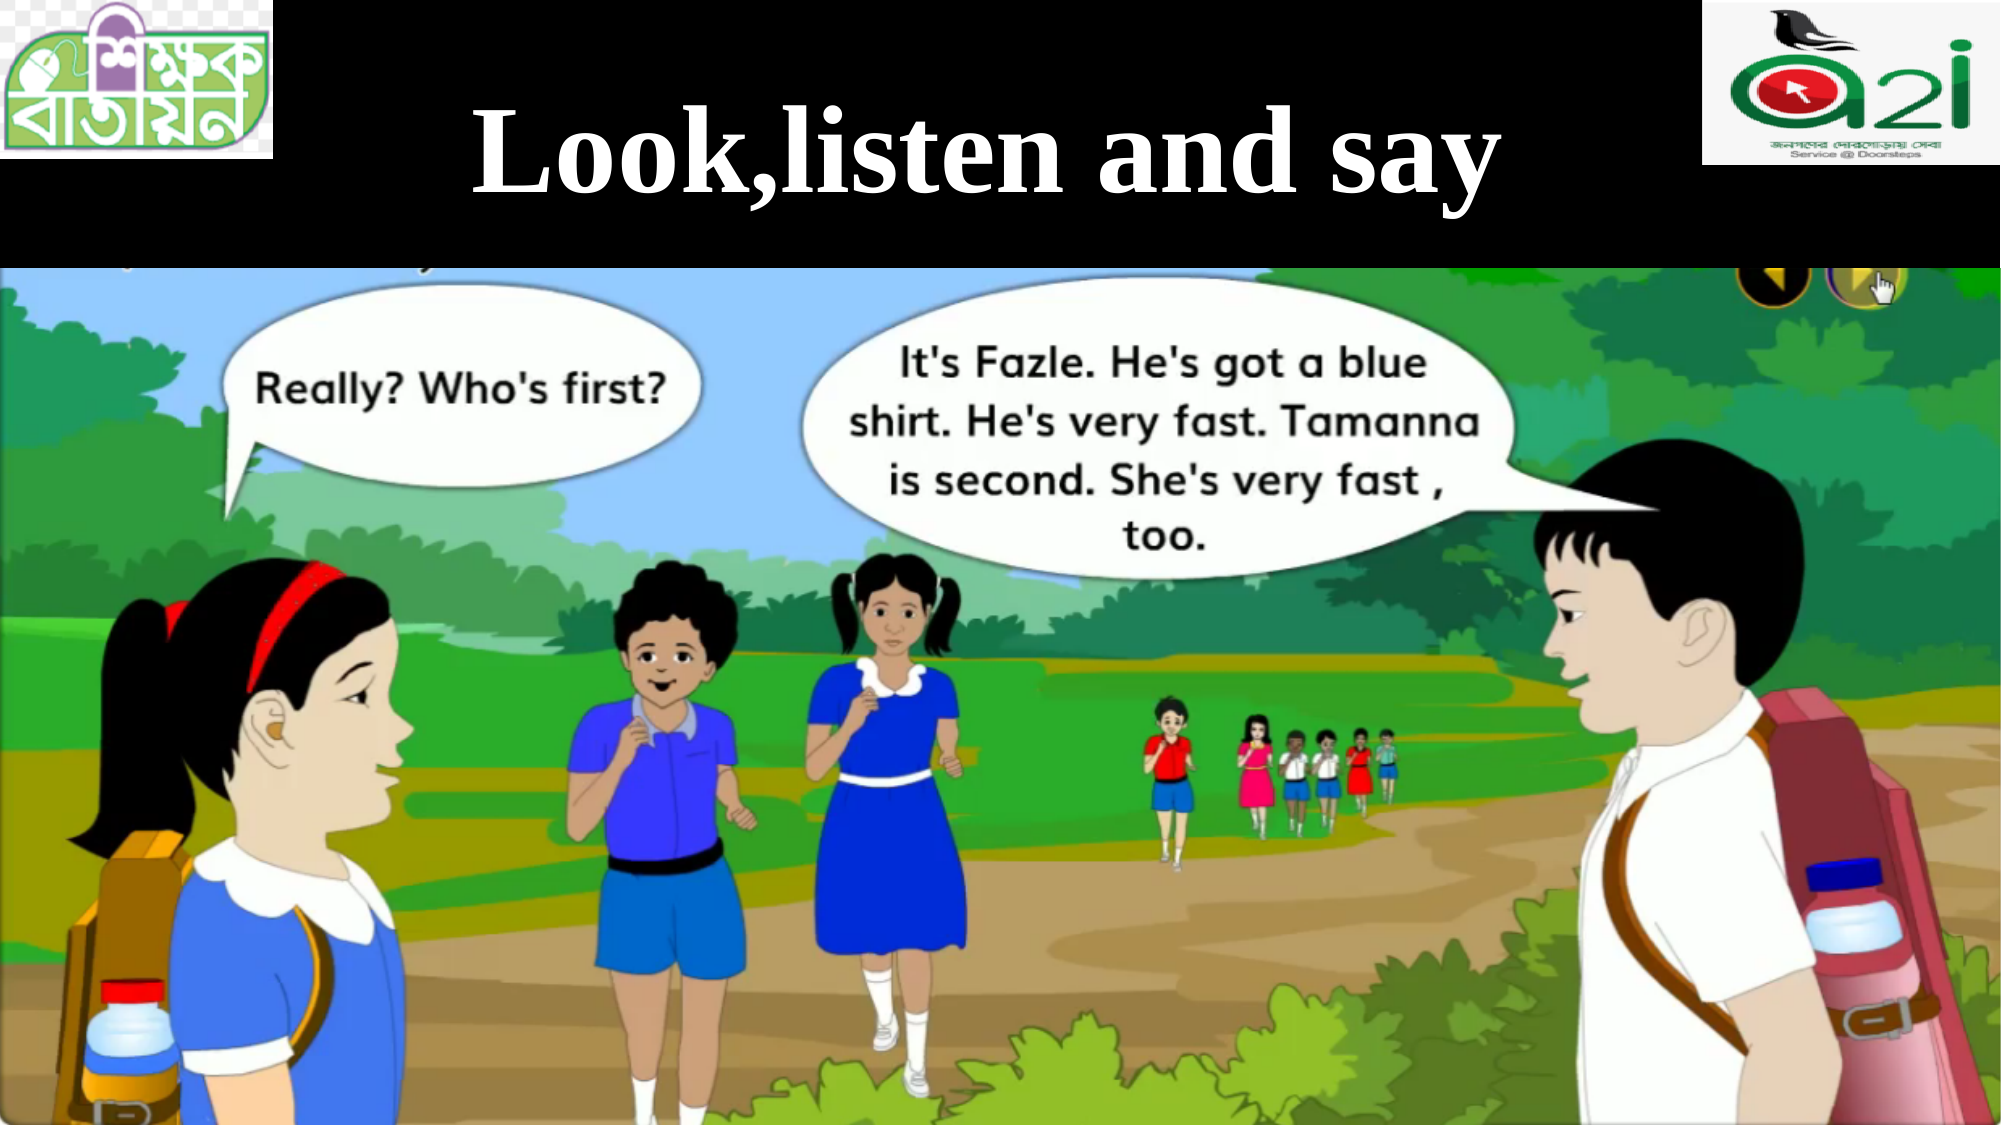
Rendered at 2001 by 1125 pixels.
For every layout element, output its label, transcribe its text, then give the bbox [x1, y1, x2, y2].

picture [0, 0, 273, 159]
picture [0, 268, 2001, 1125]
picture [1702, 0, 2000, 165]
text_box Look,listen and say [432, 60, 1543, 226]
